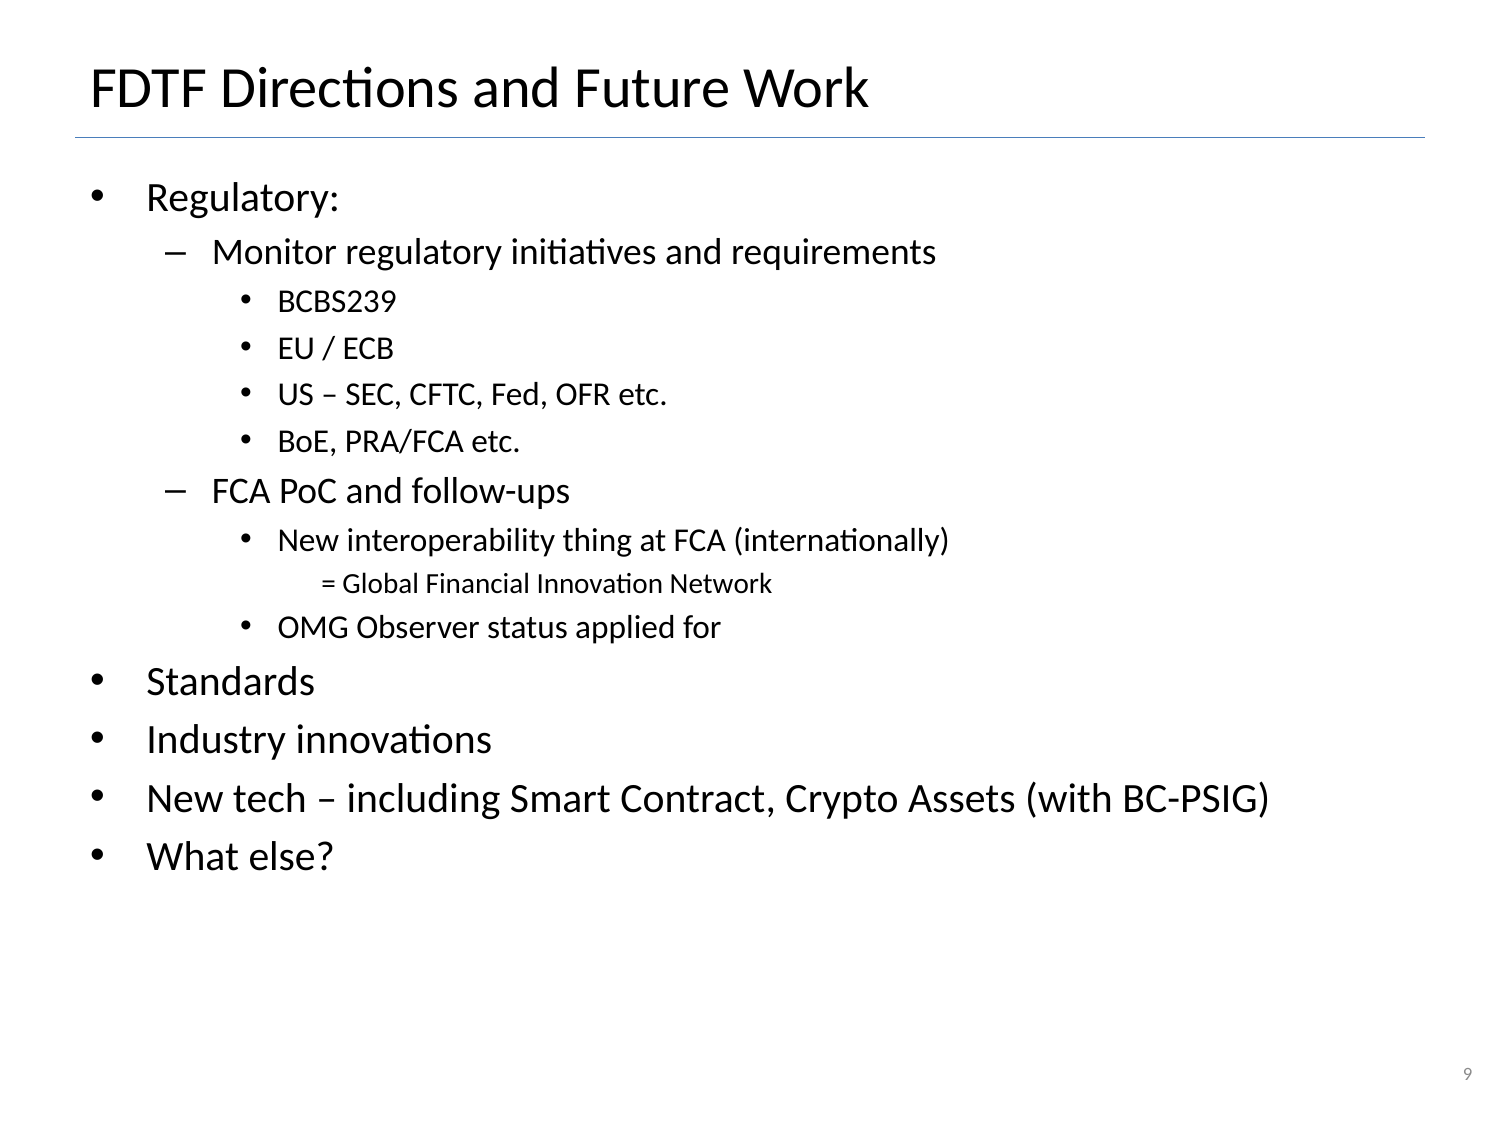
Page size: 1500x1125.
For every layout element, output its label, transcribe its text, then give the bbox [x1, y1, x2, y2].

title FDTF Directions and Future Work [74, 37, 1426, 131]
list Regulatory: Monitor regulatory initiatives and requirements BCBS239 EU / ECB US – SEC, CFTC, Fed, OFR etc. BoE, PRA/FCA etc. FCA PoC and follow-ups New interoperability thing at FCA (internationally) = Global Financial Innovation Network OMG Observer status applied for Standards Industry innovations New tech – including Smart Contract, Crypto Assets (with BC-PSIG) What else? [74, 162, 1426, 1101]
slide_number 9 [1425, 1042, 1488, 1103]
